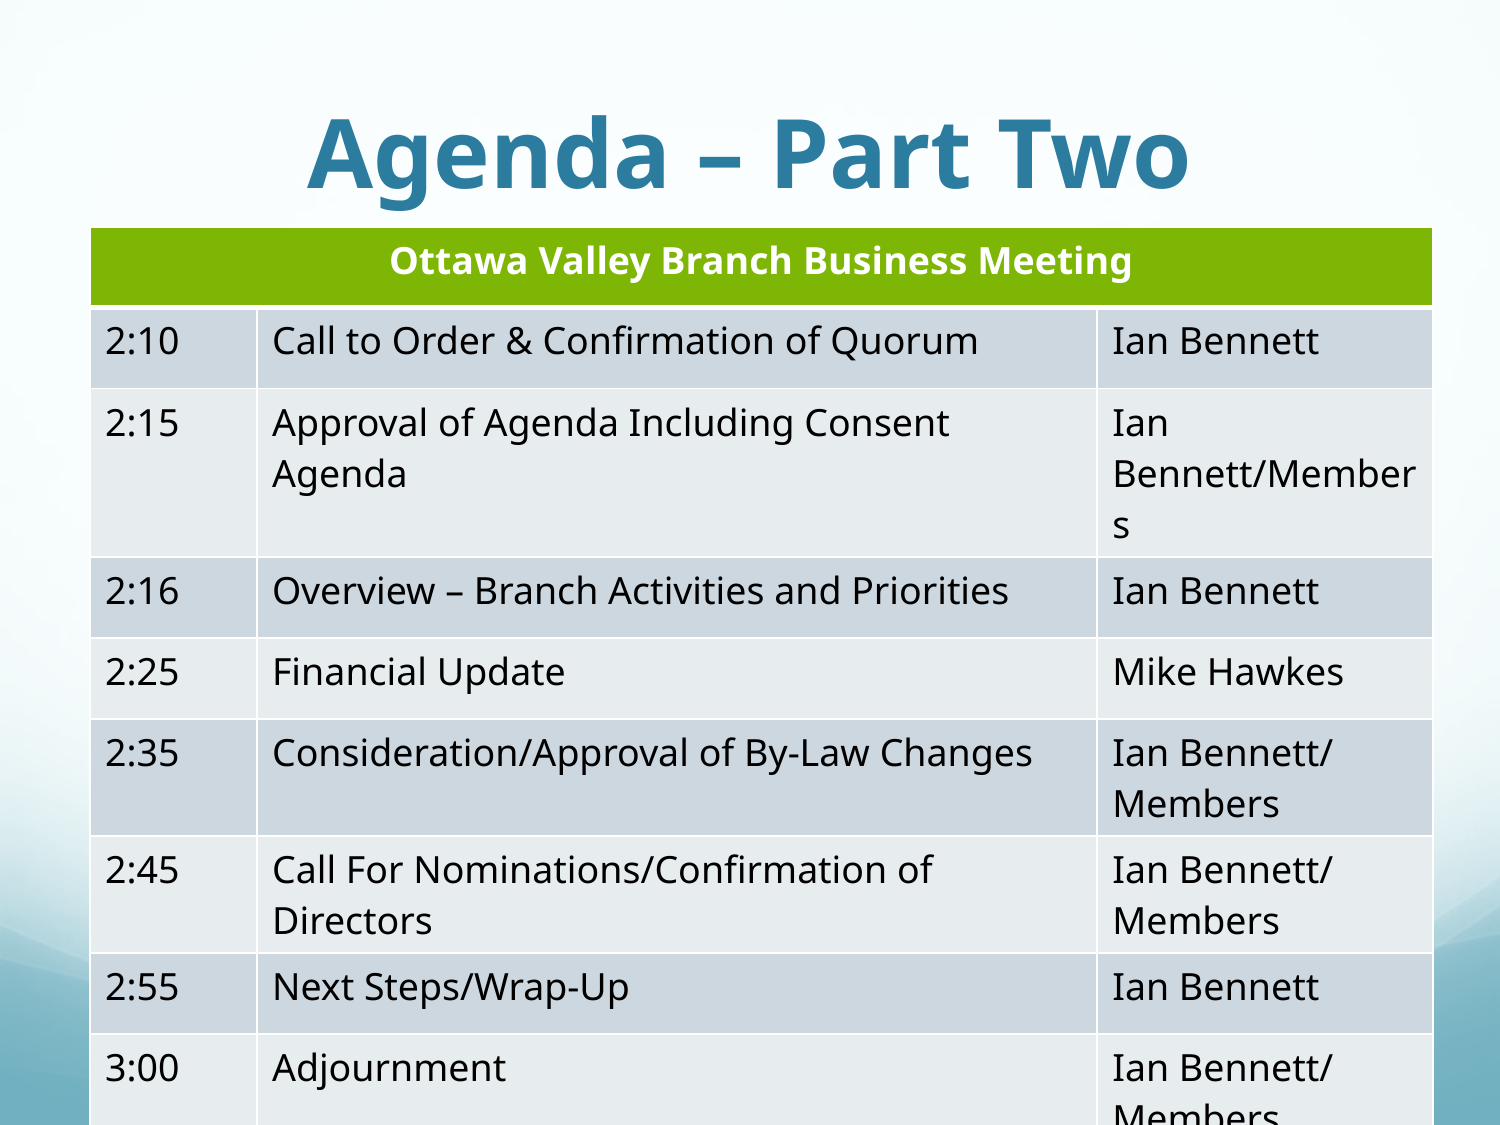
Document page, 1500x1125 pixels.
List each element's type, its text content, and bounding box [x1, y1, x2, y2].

table_cell Consideration/Approval of By-Law Changes [258, 720, 1096, 835]
table_cell 2:25 [91, 639, 256, 718]
table_cell Call to Order & Confirmation of Quorum [258, 310, 1096, 388]
table_cell Adjournment [258, 1035, 1096, 1125]
table_cell 2:16 [91, 558, 256, 637]
table_cell Overview – Branch Activities and Priorities [258, 558, 1096, 637]
table_cell 2:35 [91, 720, 256, 835]
table_cell Ian Bennett/Members [1098, 389, 1432, 556]
table_cell 2:45 [91, 837, 256, 952]
table_cell 2:55 [91, 954, 256, 1033]
table_cell 3:00 [91, 1035, 256, 1125]
table_cell Approval of Agenda Including Consent Agenda [258, 389, 1096, 556]
table_cell Ian Bennett/ Members [1098, 1035, 1432, 1125]
table_cell 2:10 [91, 310, 256, 388]
table_cell Call For Nominations/Confirmation of Directors [258, 837, 1096, 952]
table_cell Mike Hawkes [1098, 639, 1432, 718]
table_cell Next Steps/Wrap-Up [258, 954, 1096, 1033]
table_cell 2:15 [91, 389, 256, 556]
table_cell Ian Bennett/ Members [1098, 837, 1432, 952]
table_cell Financial Update [258, 639, 1096, 718]
table_cell Ian Bennett [1098, 558, 1432, 637]
table_header Ottawa Valley Branch Business Meeting [91, 228, 1432, 305]
table_cell Ian Bennett [1098, 310, 1432, 388]
table_cell Ian Bennett/ Members [1098, 720, 1432, 835]
title Agenda – Part Two [90, 17, 1410, 216]
table_cell Ian Bennett [1098, 954, 1432, 1033]
